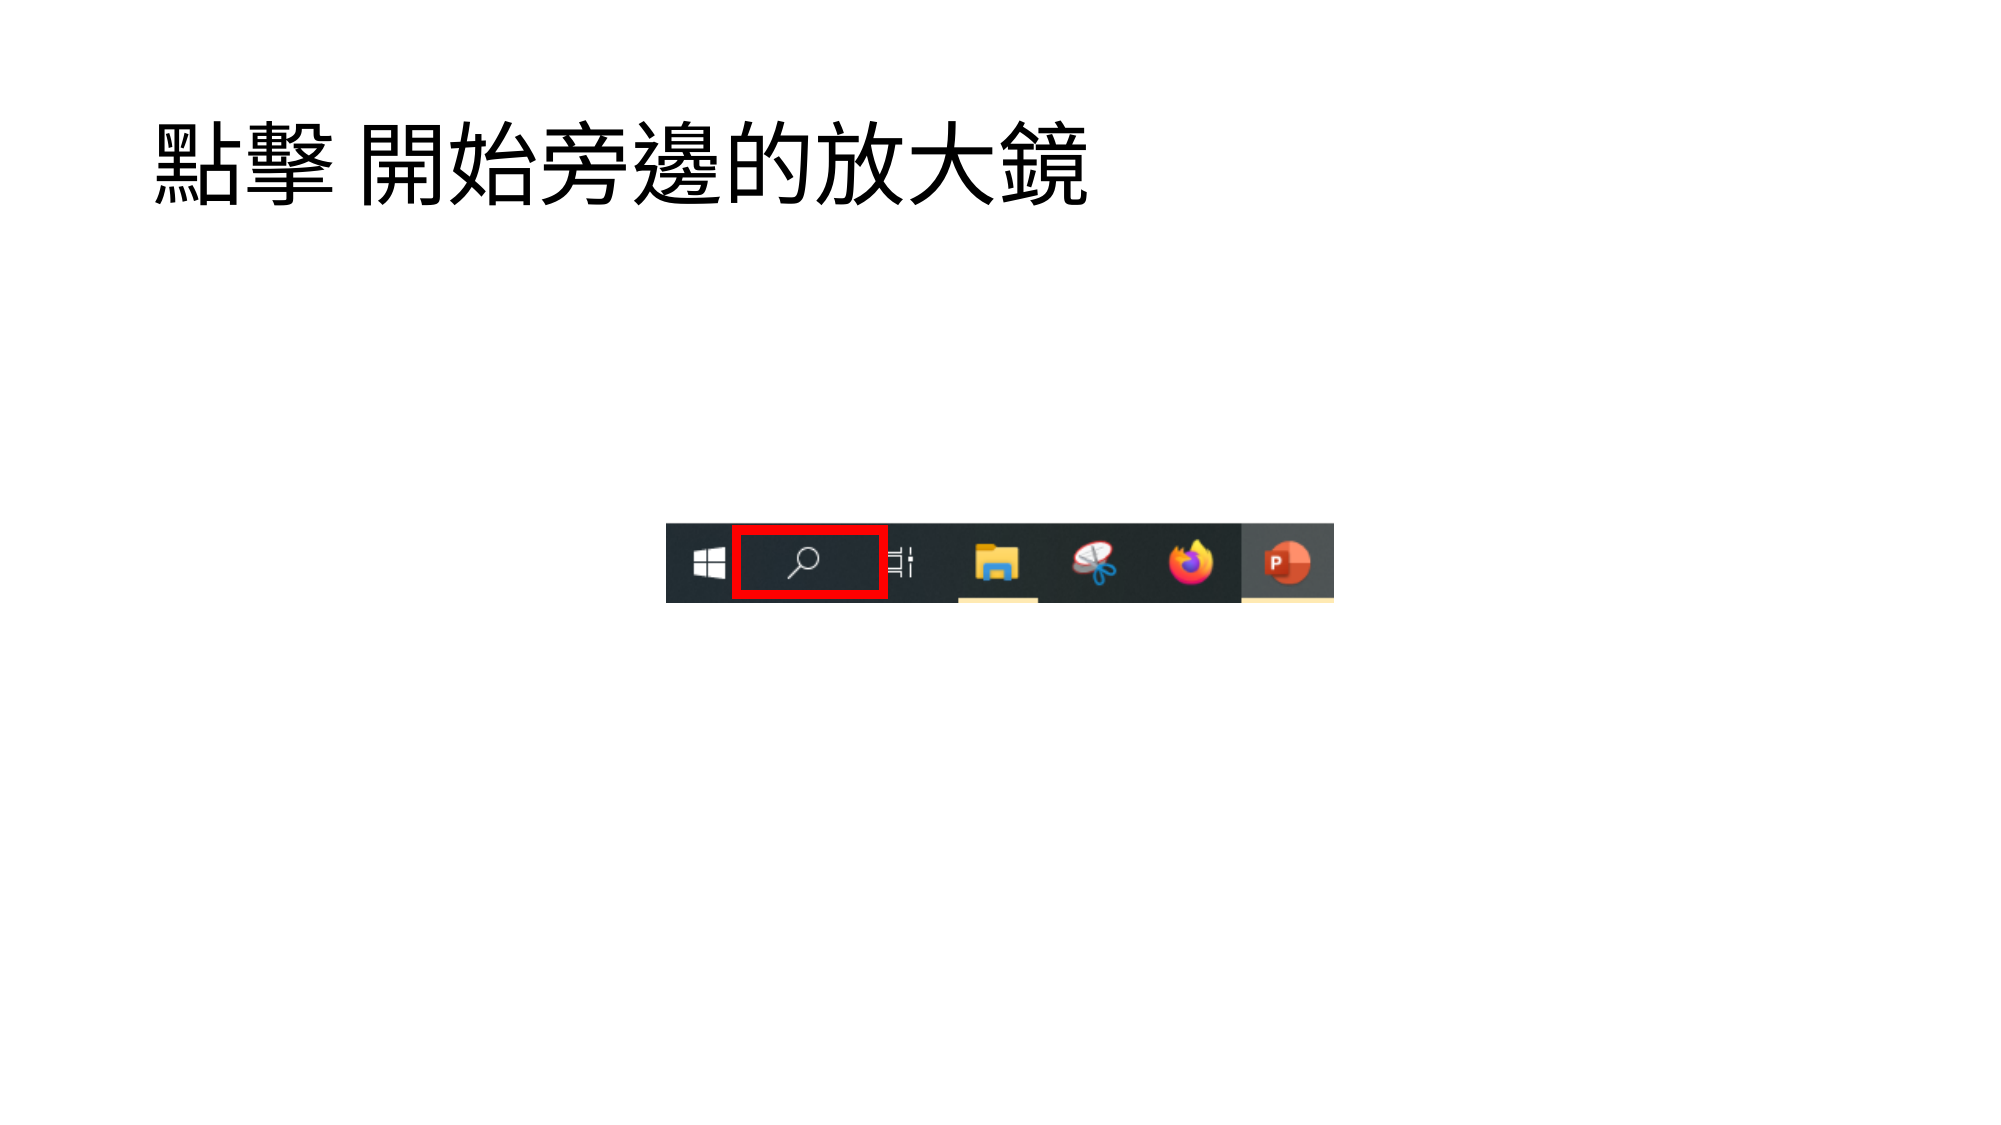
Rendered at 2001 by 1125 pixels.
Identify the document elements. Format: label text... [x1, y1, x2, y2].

picture [666, 522, 1334, 603]
title 點擊 開始旁邊的放大鏡 [137, 59, 1863, 278]
